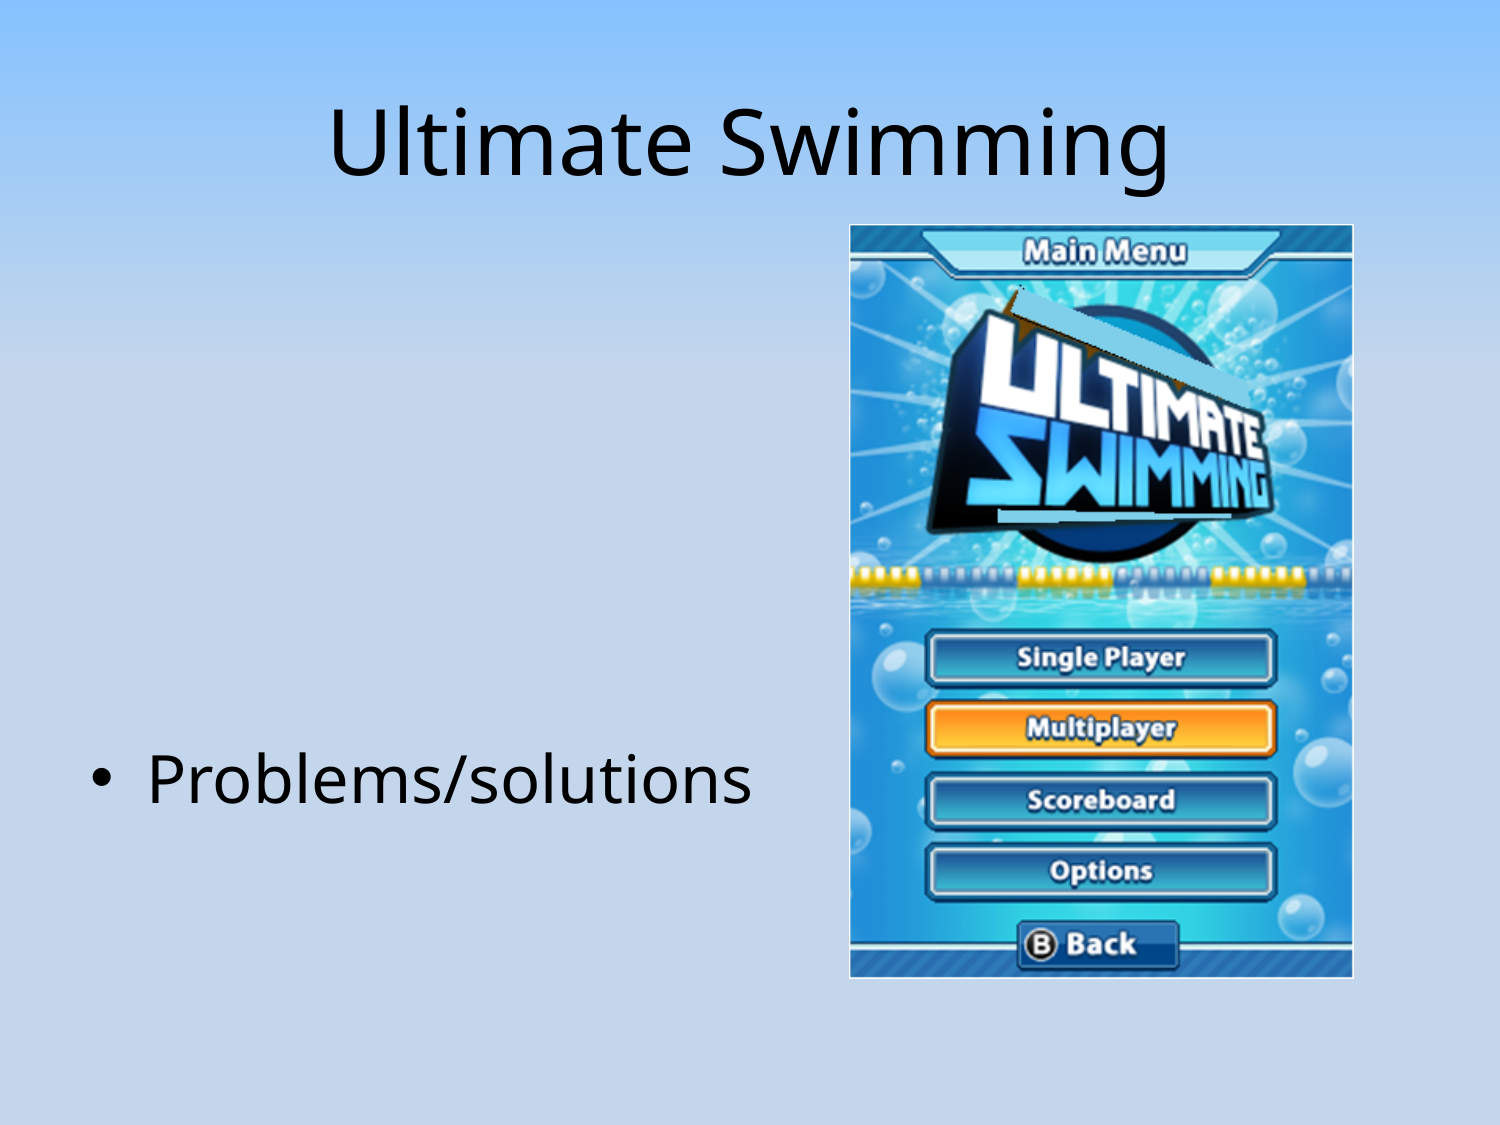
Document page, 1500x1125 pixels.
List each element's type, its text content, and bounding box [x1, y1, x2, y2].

picture [849, 224, 1354, 979]
list Problems/solutions [75, 262, 1425, 1005]
title Ultimate Swimming [75, 45, 1425, 233]
